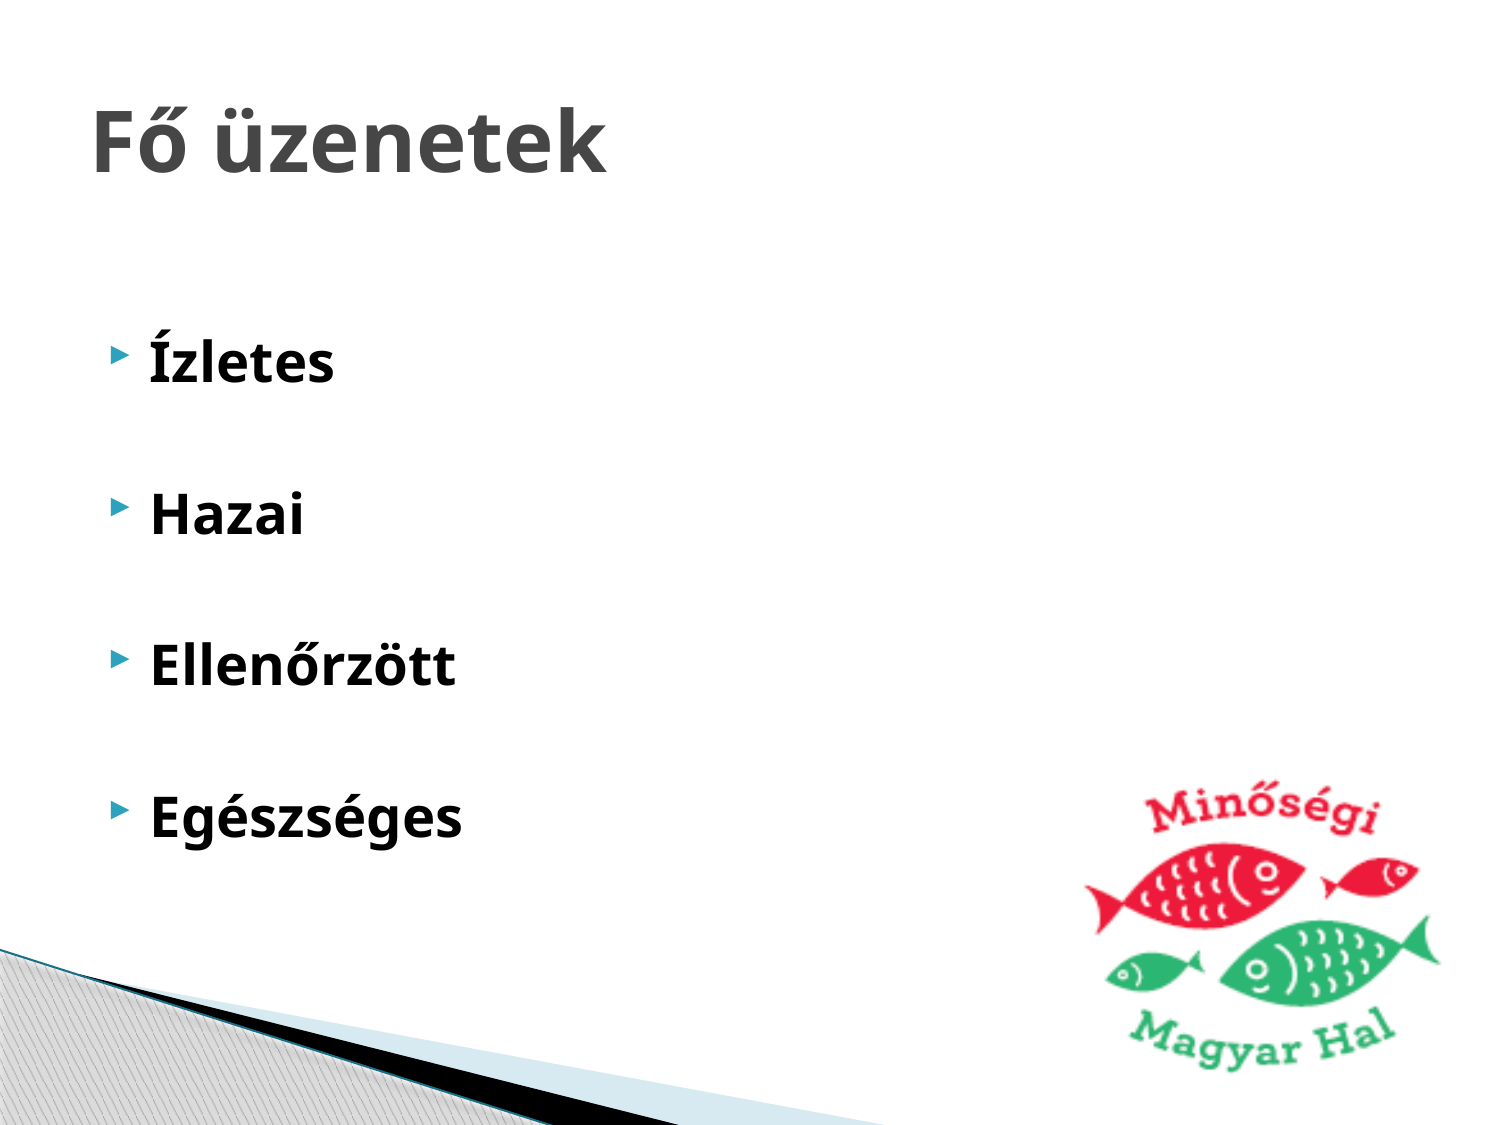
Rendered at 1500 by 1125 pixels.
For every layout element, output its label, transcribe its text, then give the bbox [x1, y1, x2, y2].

picture [1068, 774, 1468, 1092]
title Fő üzenetek [75, 45, 1425, 233]
list Ízletes Hazai Ellenőrzött Egészséges [75, 243, 1425, 986]
